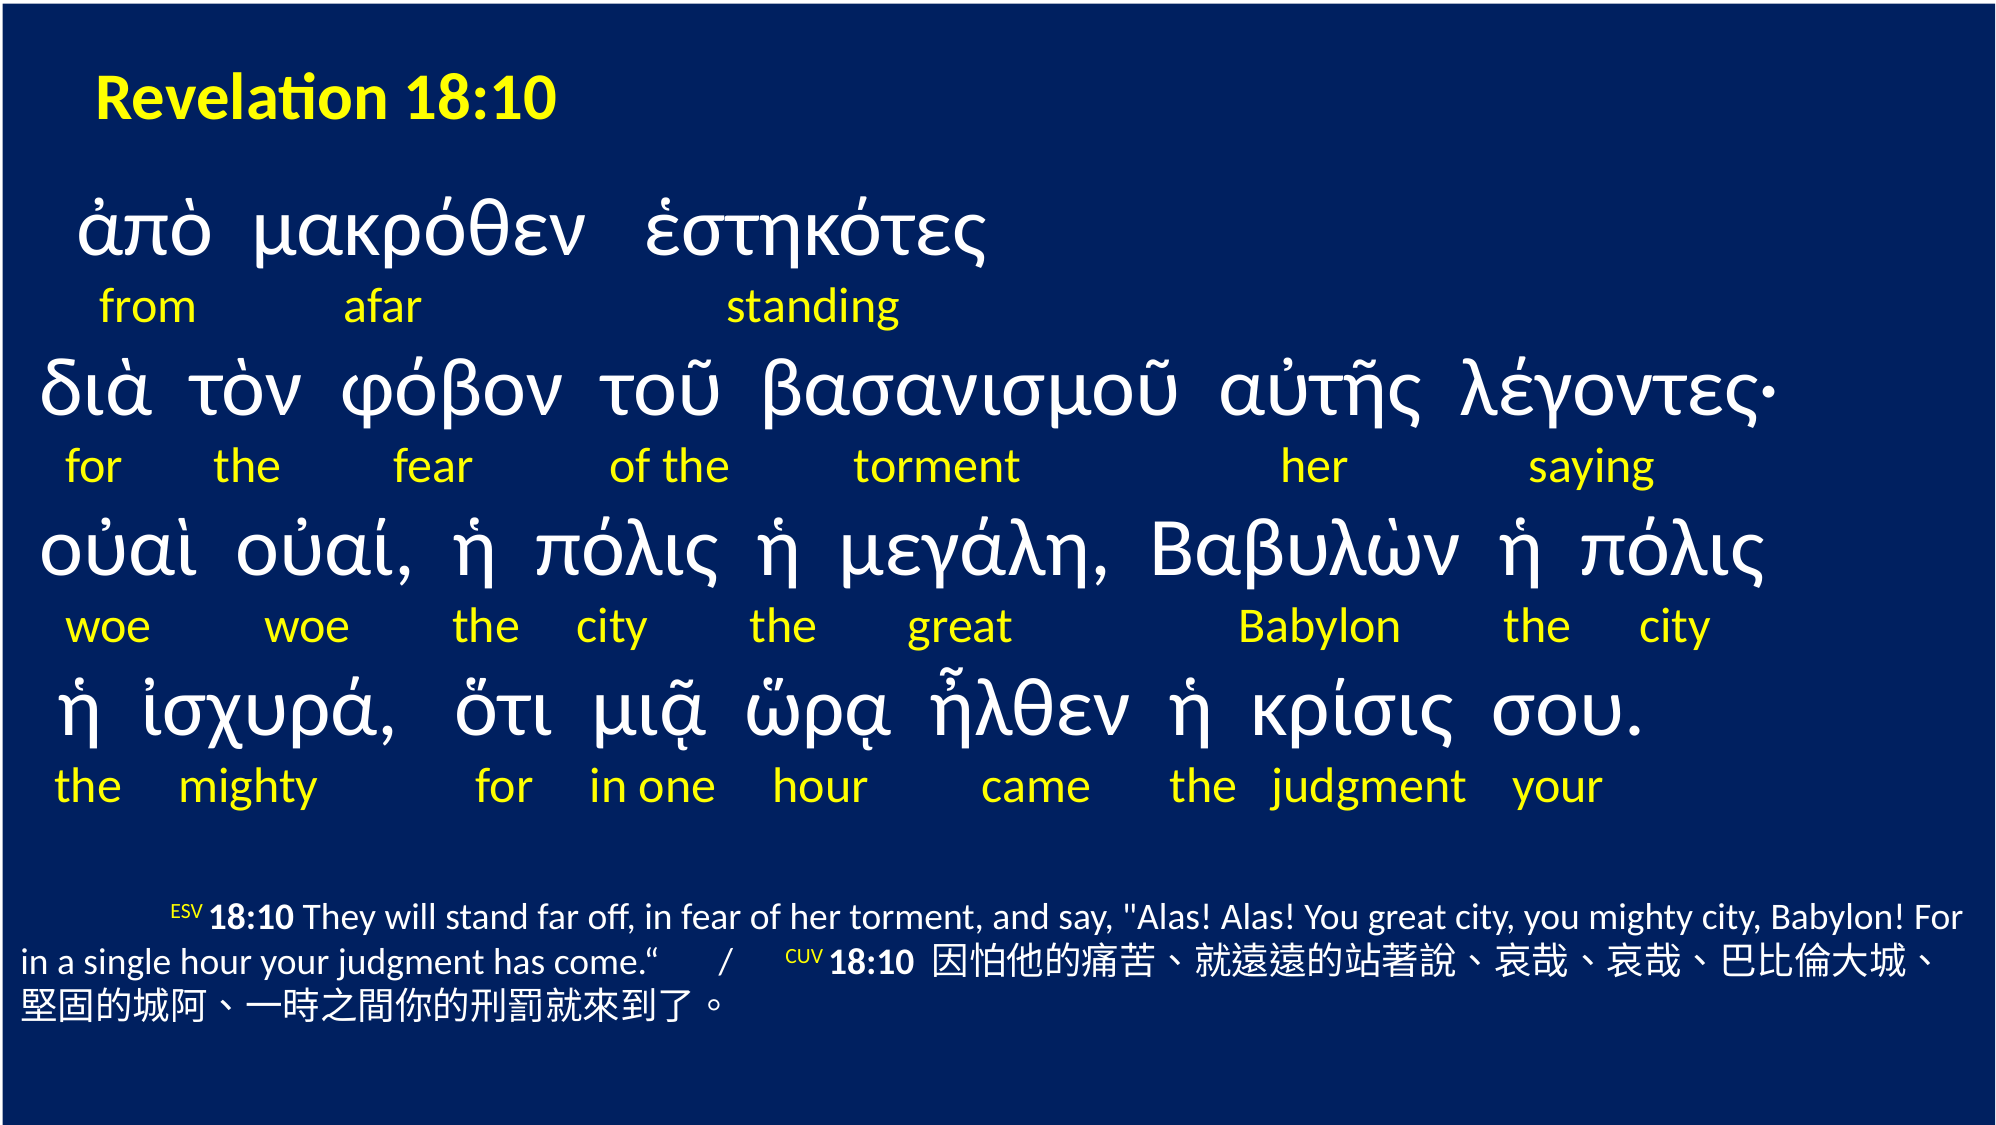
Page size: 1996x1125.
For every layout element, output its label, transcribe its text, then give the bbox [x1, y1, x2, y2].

text_box Revelation 18:10 ἀπὸ μακρόθεν ἑστηκότες from afar standing διὰ τὸν φόβον τοῦ βασανισμοῦ αὐτῆς λέγοντες· for the fear of the torment her saying οὐαὶ οὐαί, ἡ πόλις ἡ μεγάλη, Βαβυλὼν ἡ πόλις woe woe the city the great Babylon the city ἡ ἰσχυρά, ὅτι μιᾷ ὥρᾳ ἦλθεν ἡ κρίσις σου. the mighty for in one hour came the judgment your ESV 18:10 They will stand far off, in fear of her torment, and say, "Alas! Alas! You great city, you mighty city, Babylon! For in a single hour your judgment has come.“ / CUV 18:10 因怕他的痛苦、就遠遠的站著說、哀哉、哀哉、巴比倫大城、堅固的城阿、一時之間你的刑罰就來到了。 [2, 3, 1996, 1125]
